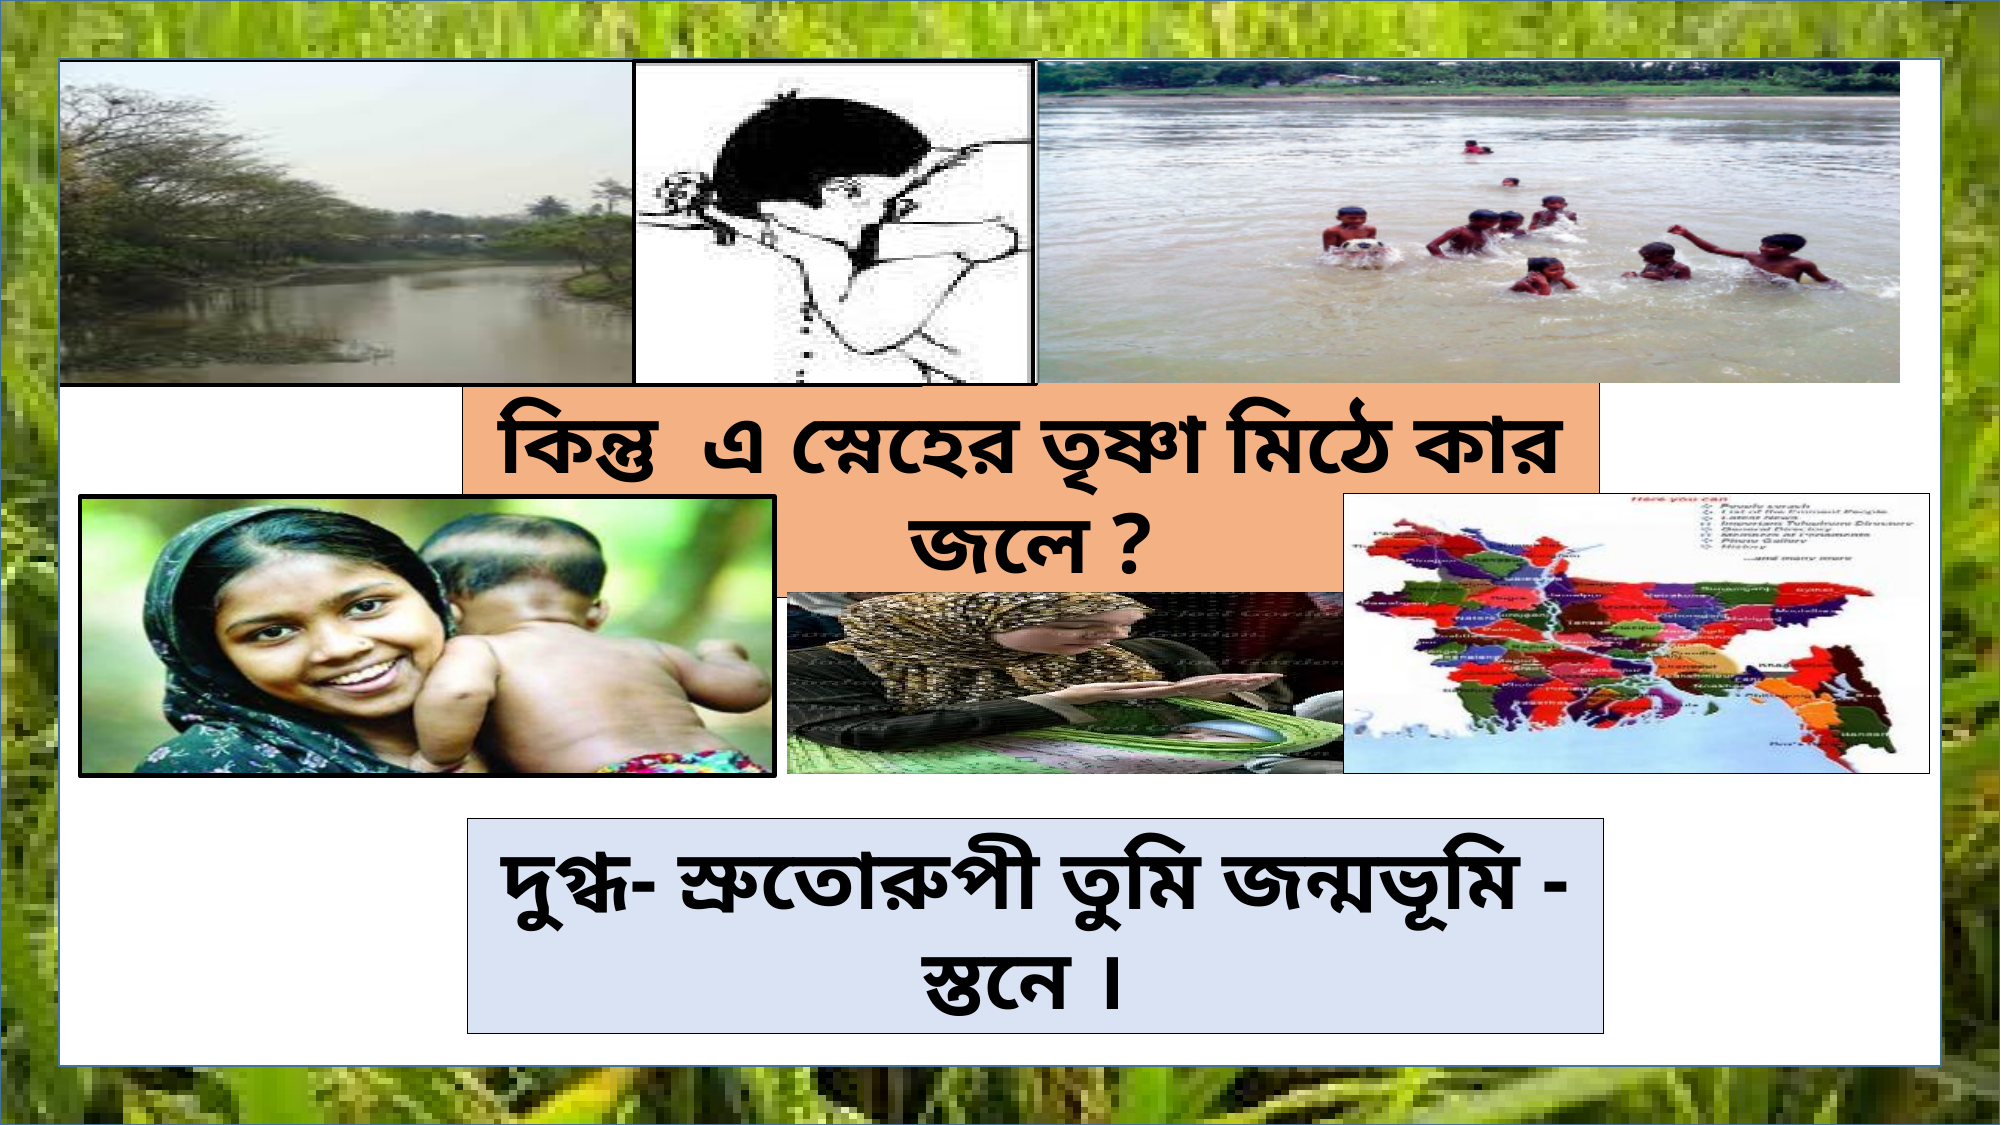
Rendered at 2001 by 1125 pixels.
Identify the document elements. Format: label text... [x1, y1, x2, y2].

picture [49, 61, 1900, 383]
text_box কিন্তু এ স্নেহের তৃষ্ণা মিঠে কার জলে ? [462, 383, 1600, 598]
text_box দুগ্ধ- স্রুতোরুপী তুমি জন্মভূমি -স্তনে । [467, 818, 1604, 1034]
picture [82, 498, 773, 774]
text_box [0, 0, 2000, 1125]
picture [787, 493, 1930, 774]
